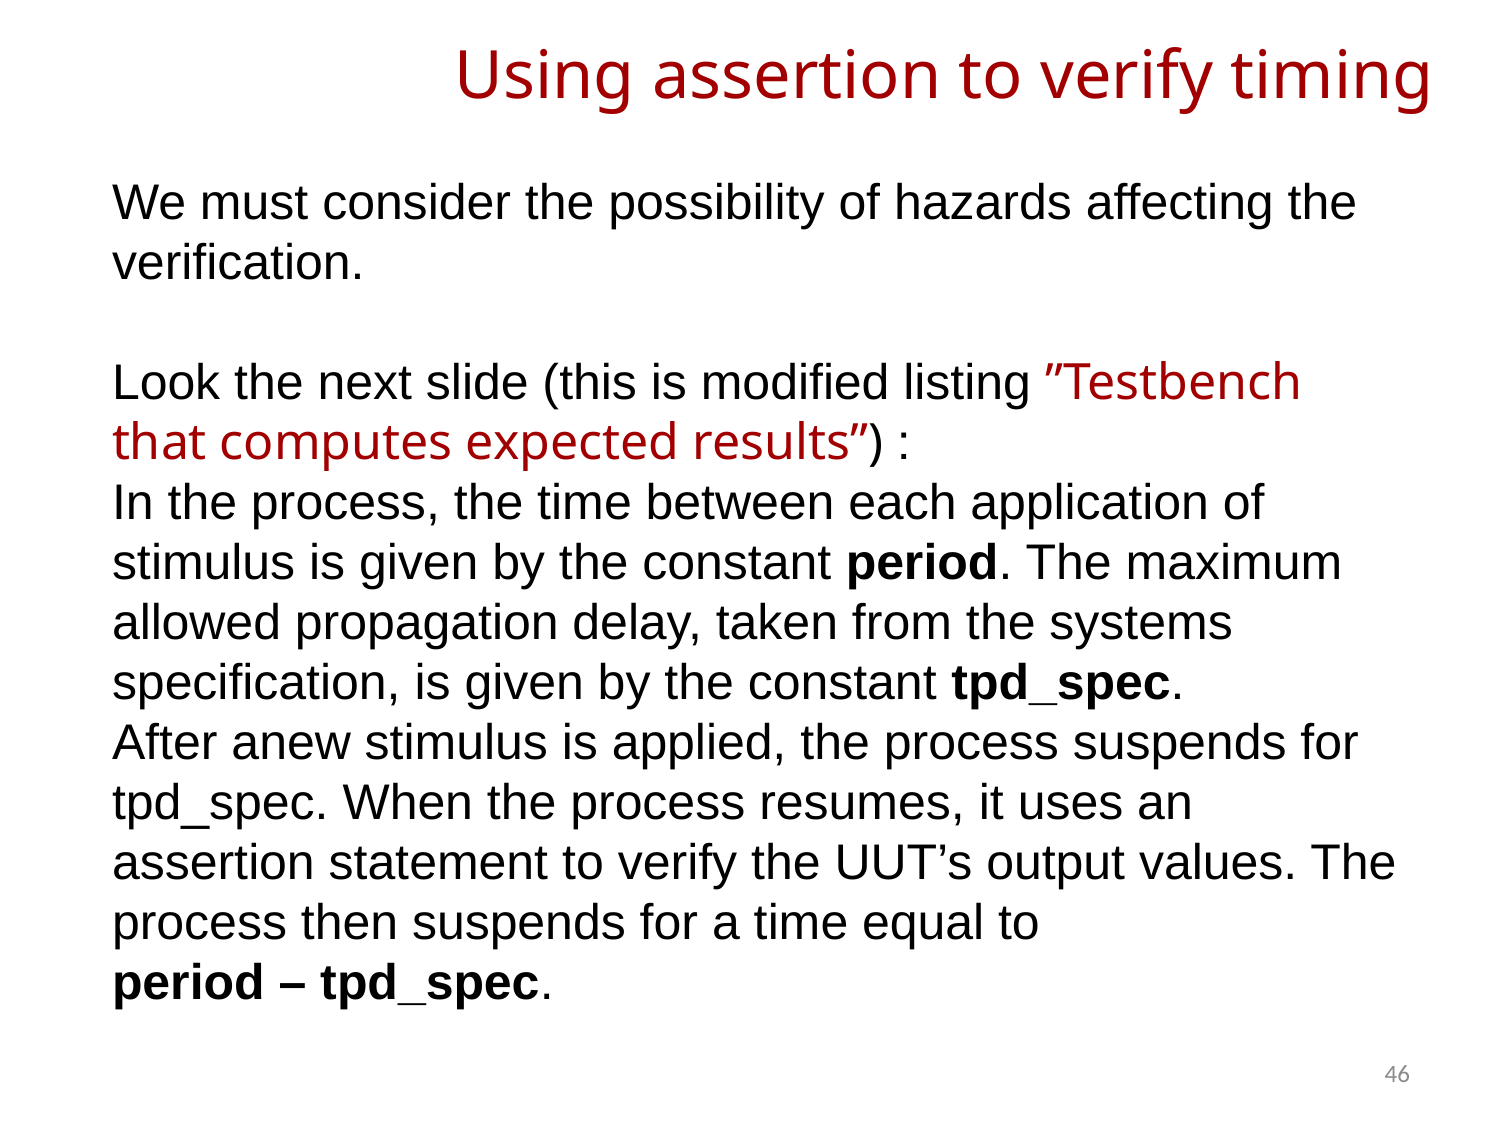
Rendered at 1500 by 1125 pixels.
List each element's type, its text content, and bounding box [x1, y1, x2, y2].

text_box We must consider the possibility of hazards affecting the verification. Look the next slide (this is modified listing ”Testbench that computes expected results”) : In the process, the time between each application of stimulus is given by the constant period. The maximum allowed propagation delay, taken from the systems specification, is given by the constant tpd_spec. After anew stimulus is applied, the process suspends for tpd_spec. When the process resumes, it uses an assertion statement to verify the UUT’s output values. The process then suspends for a time equal to period – tpd_spec. [97, 162, 1415, 1018]
title Using assertion to verify timing [50, 19, 1450, 125]
slide_number 46 [1074, 1042, 1425, 1103]
